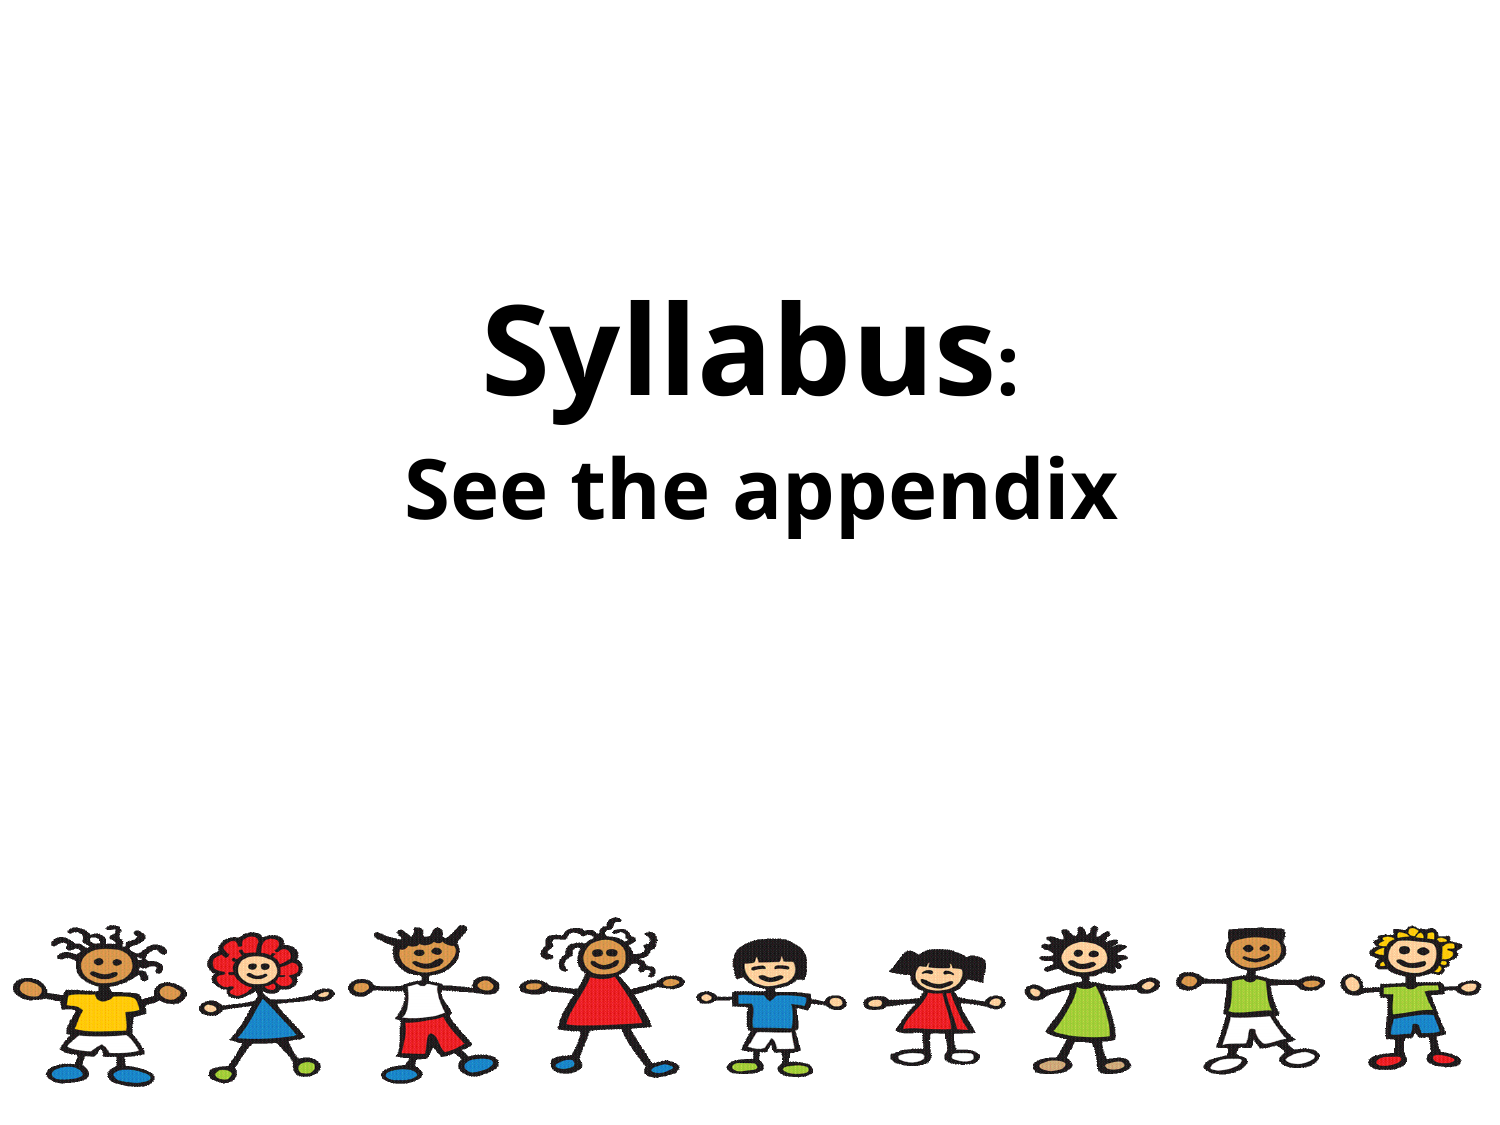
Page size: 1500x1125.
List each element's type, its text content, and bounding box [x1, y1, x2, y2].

list Syllabus: See the appendix [210, 262, 1313, 912]
picture [0, 913, 1500, 1091]
